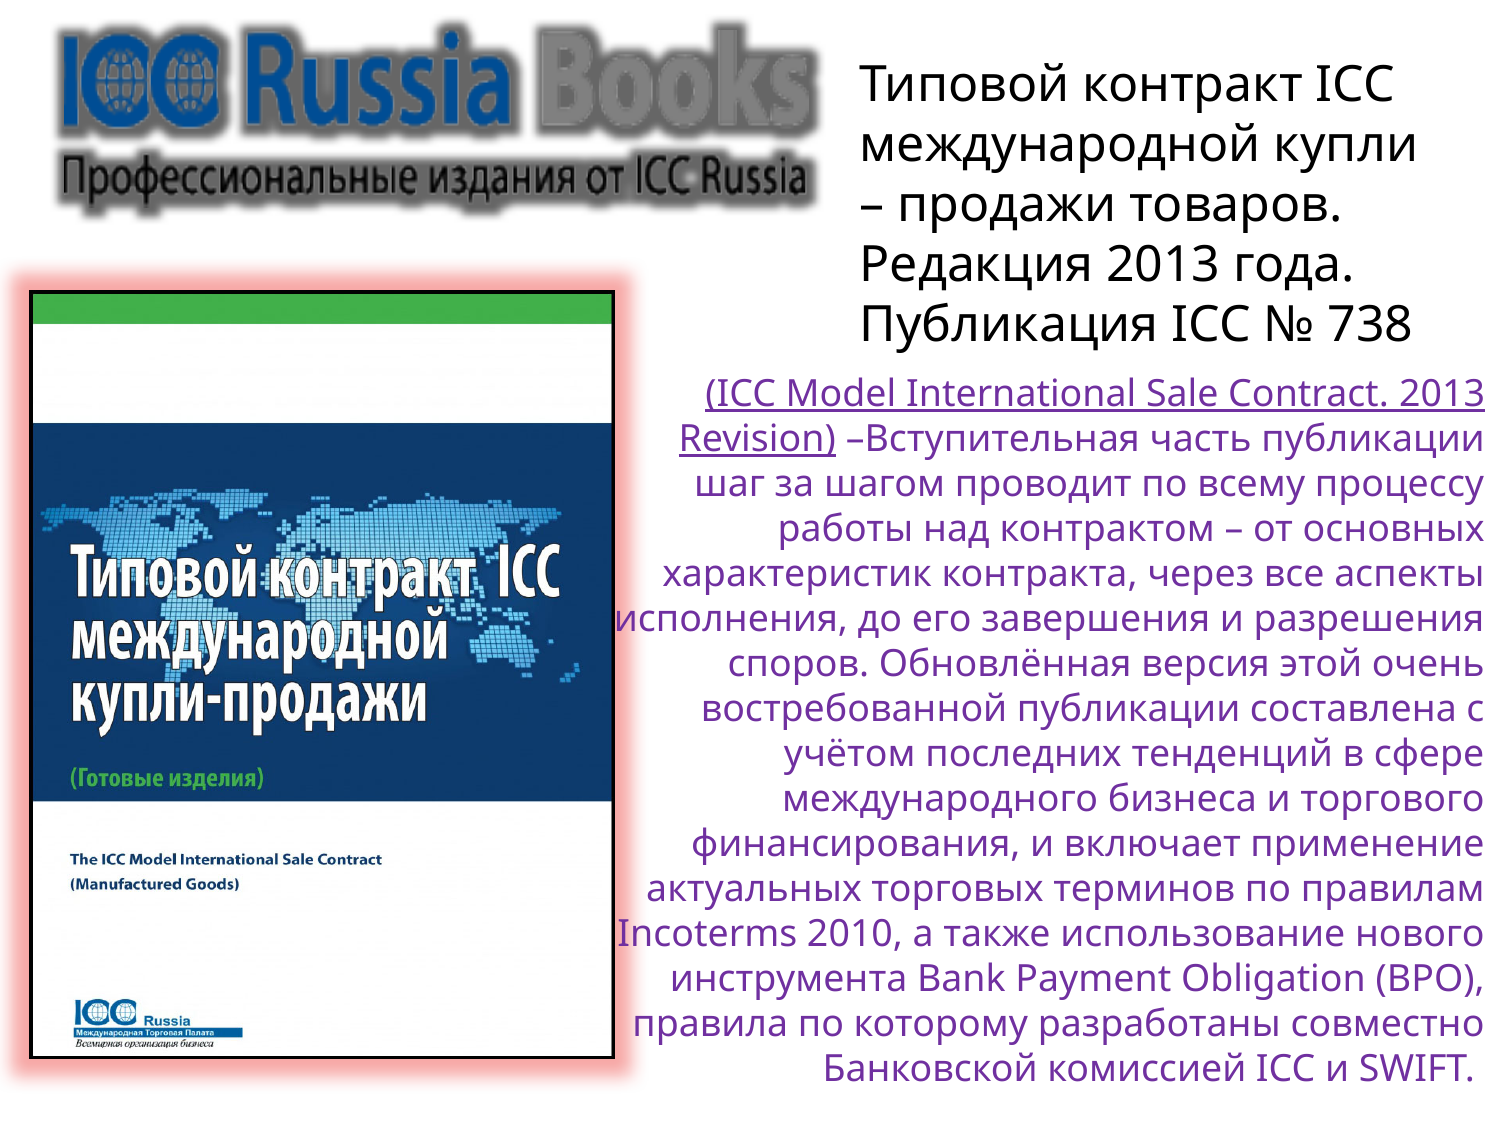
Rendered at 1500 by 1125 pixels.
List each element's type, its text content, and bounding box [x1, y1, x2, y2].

picture [64, 30, 810, 209]
text_box (ICC Model International Sale Contract. 2013 Revision) –Вступительная часть публикации шаг за шагом проводит по всему процессу работы над контрактом – от основных характеристик контракта, через все аспекты исполнения, до его завершения и разрешения споров. Обновлённая версия этой очень востребованной публикации составлена с учётом последних тенденций в сфере международного бизнеса и торгового финансирования, и включает применение актуальных торговых терминов по правилам Incoterms 2010, а также использование нового инструмента Bank Payment Obligation (BPO), правила по которому разработаны совместно Банковской комиссией ICC и SWIFT. [596, 361, 1500, 1097]
picture [29, 290, 615, 1059]
text_box Типовой контракт ICC международной купли – продажи товаров. Редакция 2013 года. Публикация ICC № 738 [844, 44, 1459, 360]
